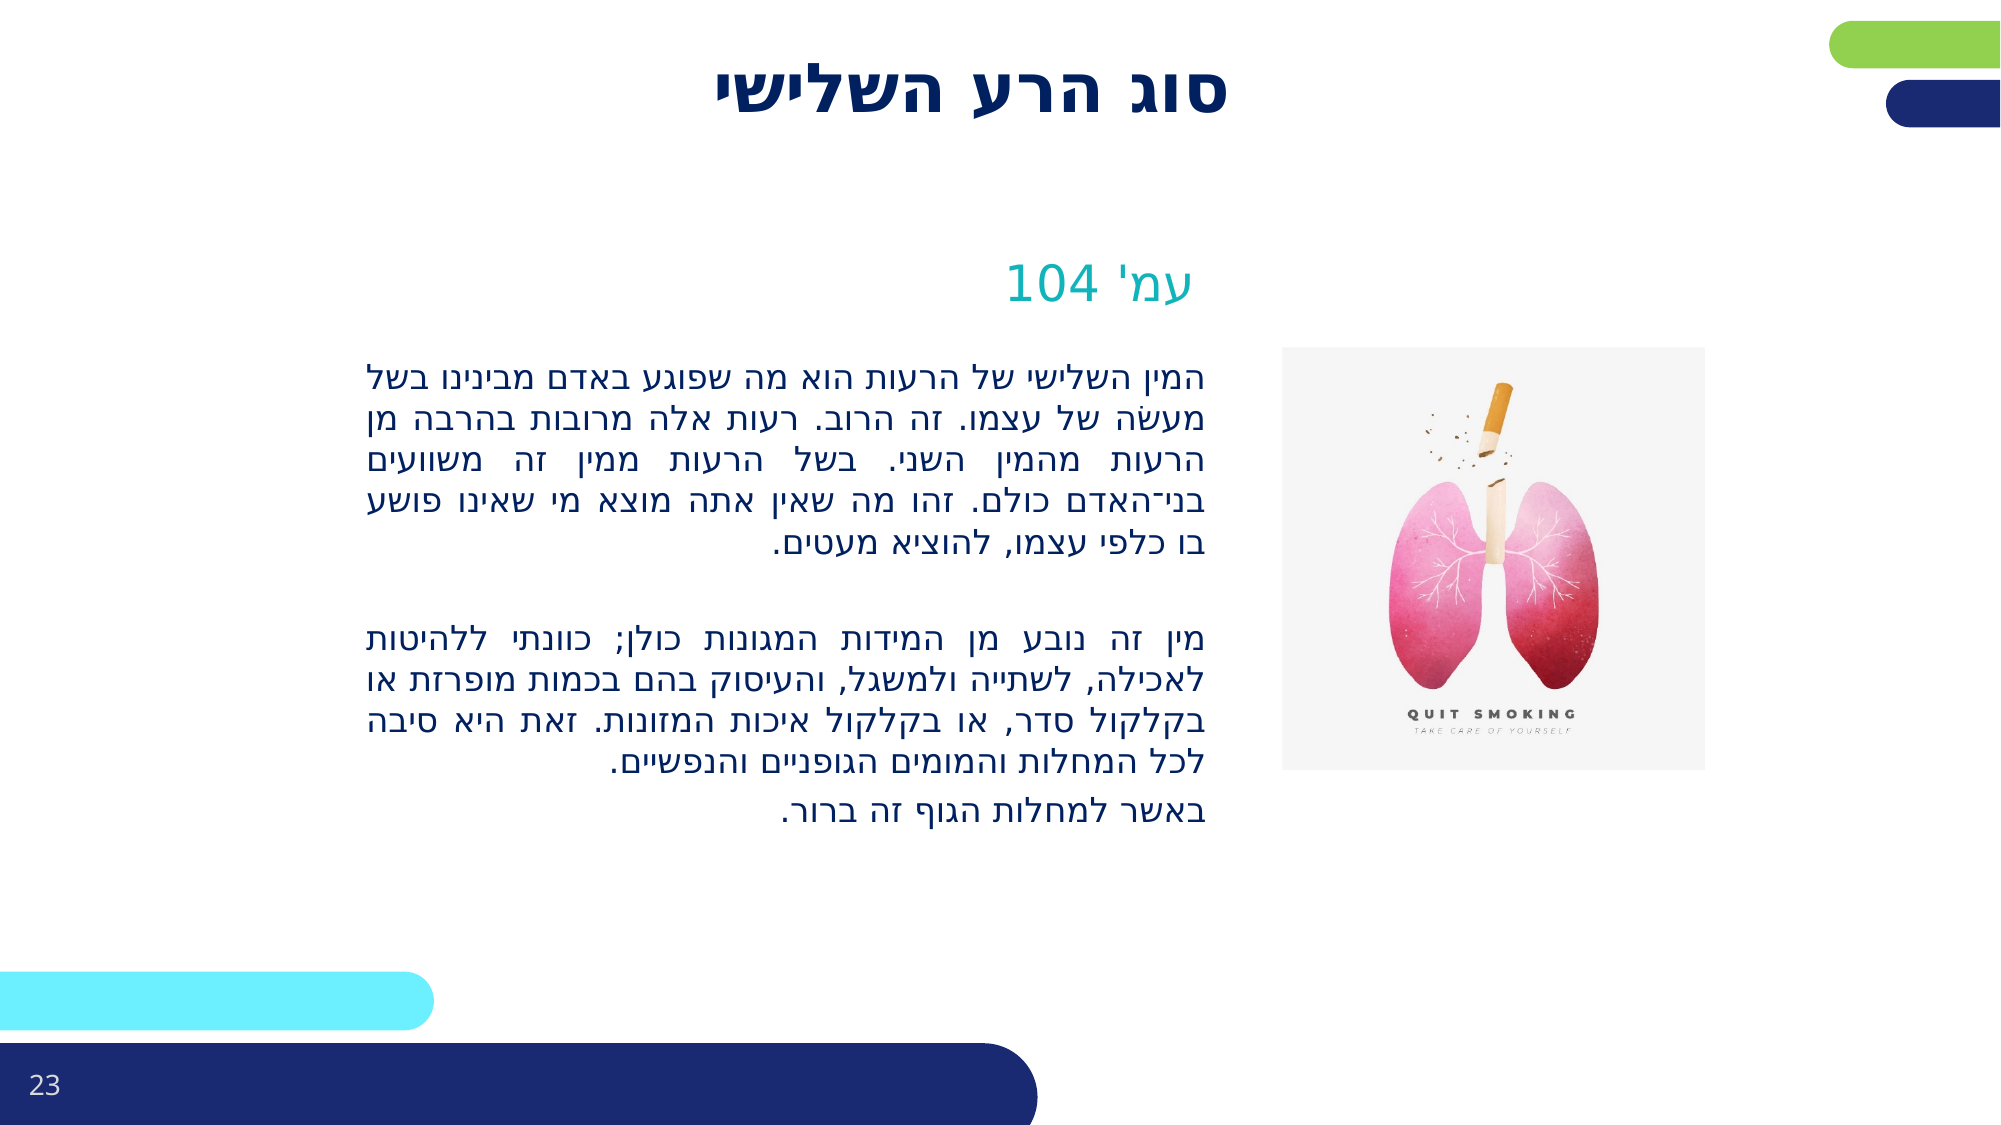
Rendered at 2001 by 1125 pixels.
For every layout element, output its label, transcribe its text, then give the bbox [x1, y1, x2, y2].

text_box עמ' 104 [3, 243, 1210, 297]
picture [1281, 347, 1705, 770]
title סוג הרע השלישי [168, 25, 1776, 144]
text_box המין השלישי של הרעות הוא מה שפוגע באדם מבינינו בשל מעשׂה של עצמו. זה הרוב. רעות אלה מרובות בהרבה מן הרעות מהמין השני. בשל הרעות ממין זה משוועים בני־האדם כולם. זהו מה שאין אתה מוצא מי שאינו פושע בו כלפי עצמו, להוציא מעטים. מין זה נובע מן המידות המגונות כולן; כוונתי ללהיטות לאכילה, לשתייה ולמשגל, והעיסוק בהם בכמות מופרזת או בקלקול סדר, או בקלקול איכות המזונות. זאת היא סיבה לכל המחלות והמומים הגופניים והנפשיים. באשר למחלות הגוף זה ברור. [351, 347, 1222, 985]
